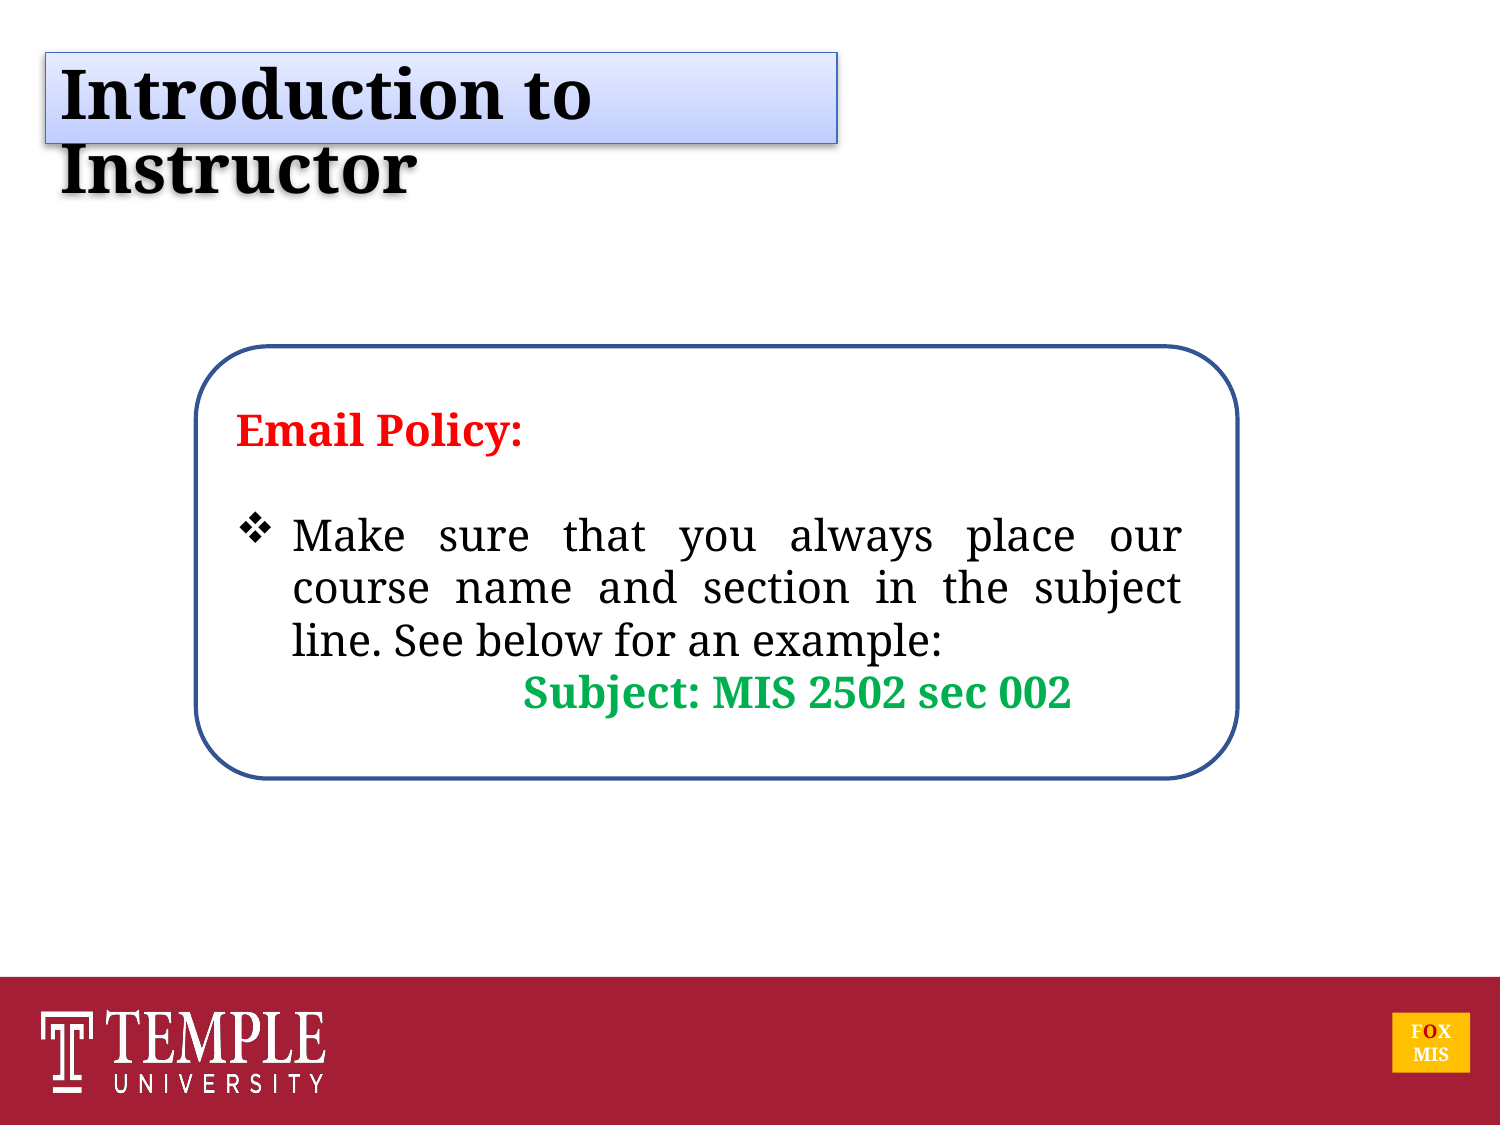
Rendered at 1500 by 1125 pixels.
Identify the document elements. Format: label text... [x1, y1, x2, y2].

picture [40, 1008, 326, 1094]
title Introduction to Instructor [45, 52, 838, 144]
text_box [195, 346, 1238, 782]
text_box FOX MIS [1390, 1010, 1472, 1075]
